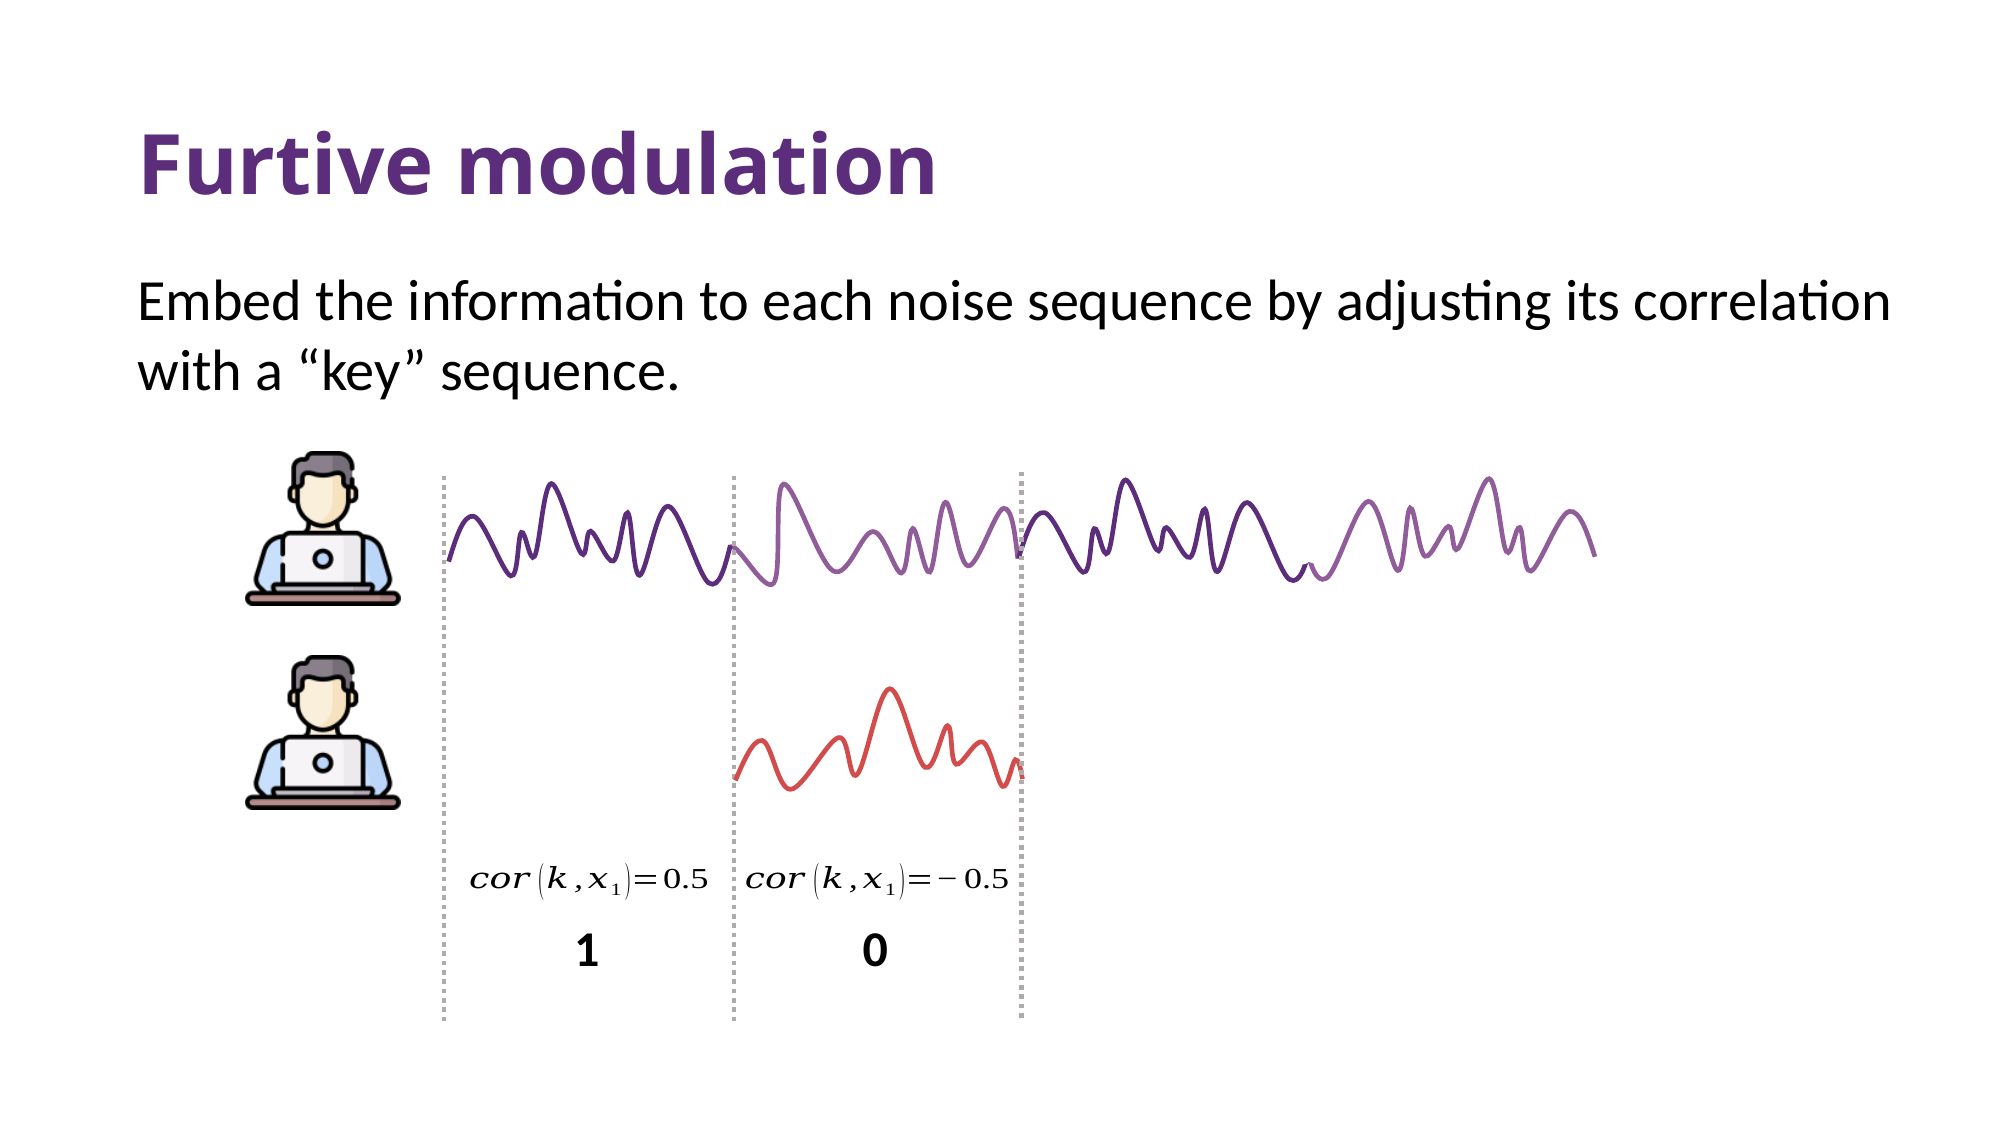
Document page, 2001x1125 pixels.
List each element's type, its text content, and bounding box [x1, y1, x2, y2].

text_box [1295, 478, 1595, 580]
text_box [1022, 479, 1321, 581]
picture [245, 451, 401, 606]
text_box [735, 687, 1021, 791]
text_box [444, 475, 735, 1022]
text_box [735, 484, 1018, 585]
text_box 0 [847, 908, 903, 984]
text_box Embed the information to each noise sequence by adjusting its correlation with a “key” sequence. [122, 255, 1958, 410]
text_box Furtive modulation [122, 103, 1805, 219]
picture [245, 655, 401, 810]
